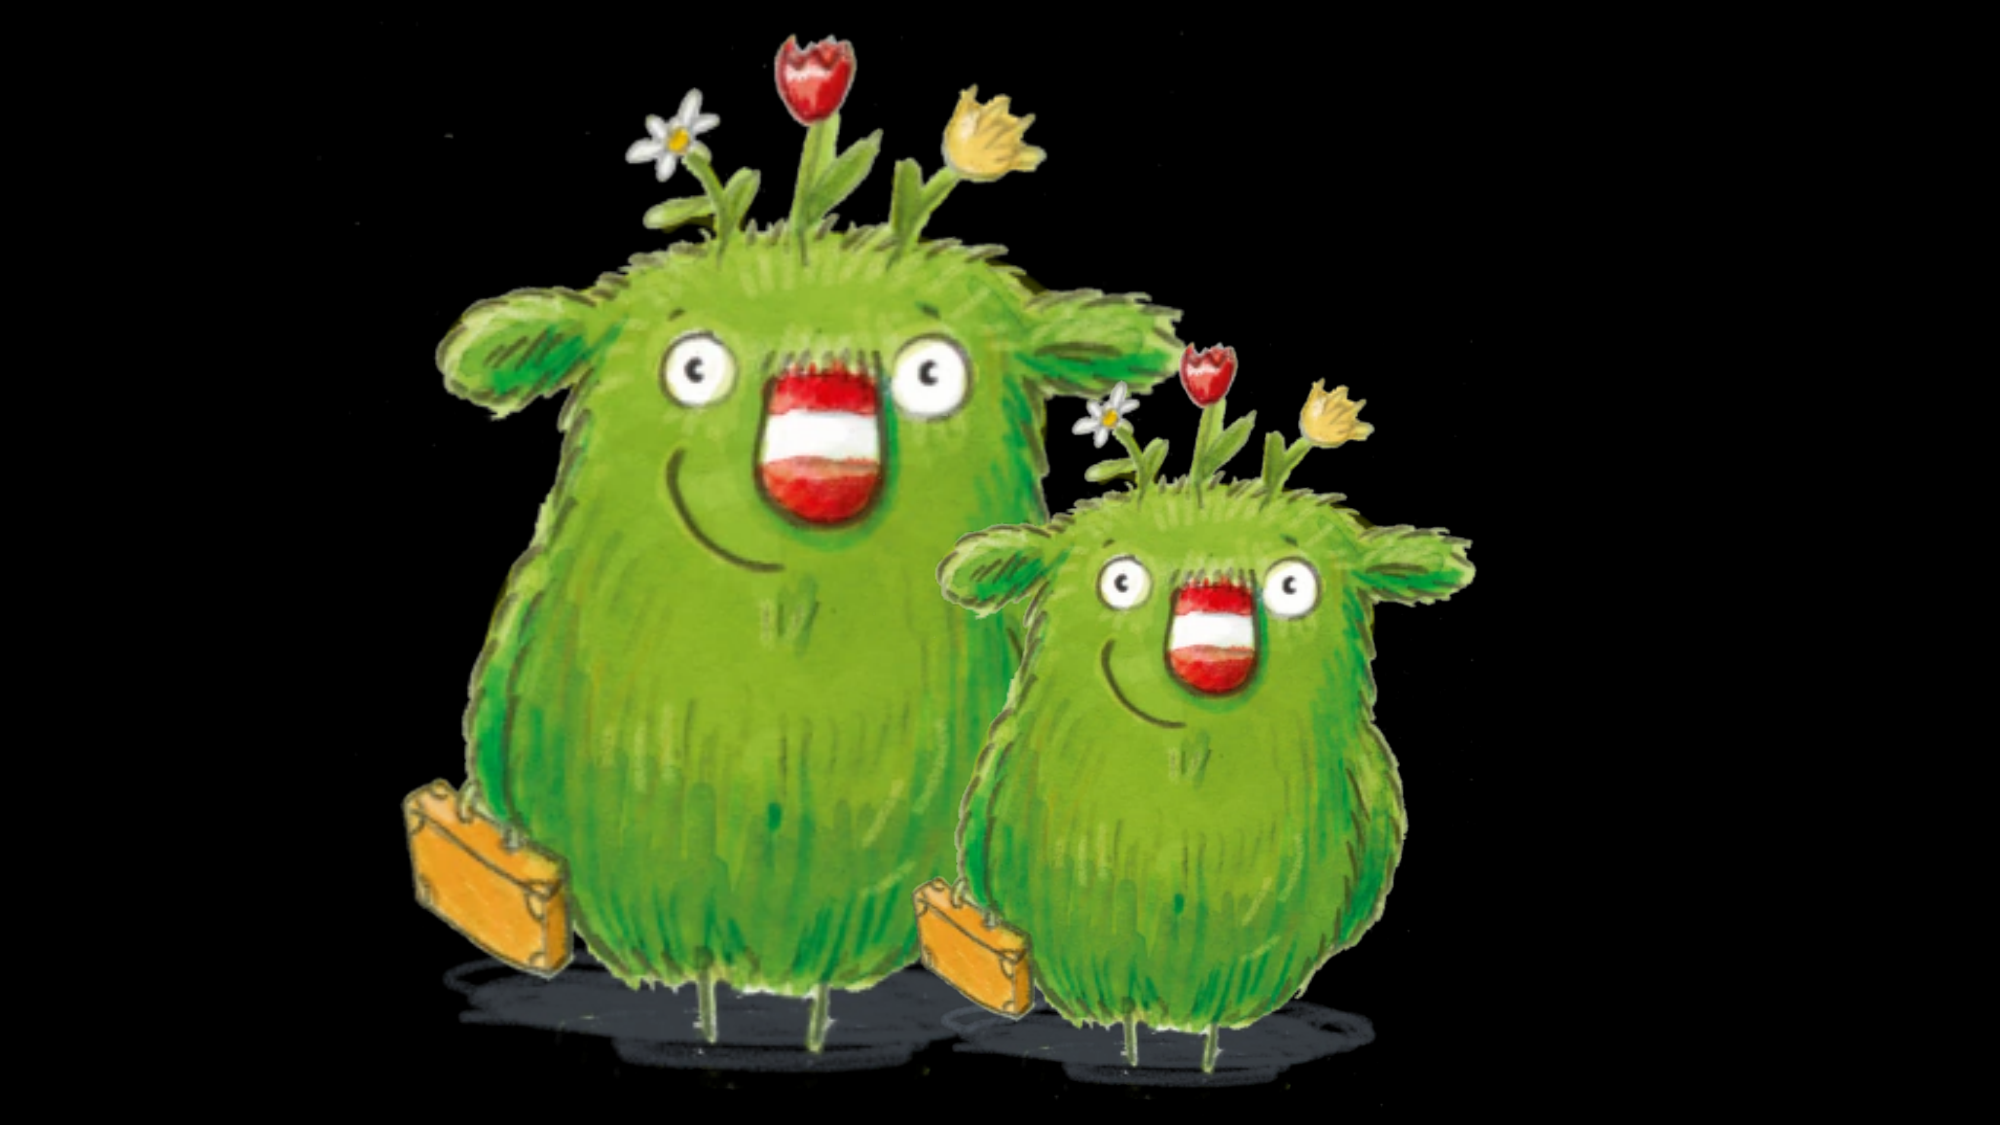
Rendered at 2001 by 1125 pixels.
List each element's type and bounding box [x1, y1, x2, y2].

picture [215, 0, 1595, 1125]
